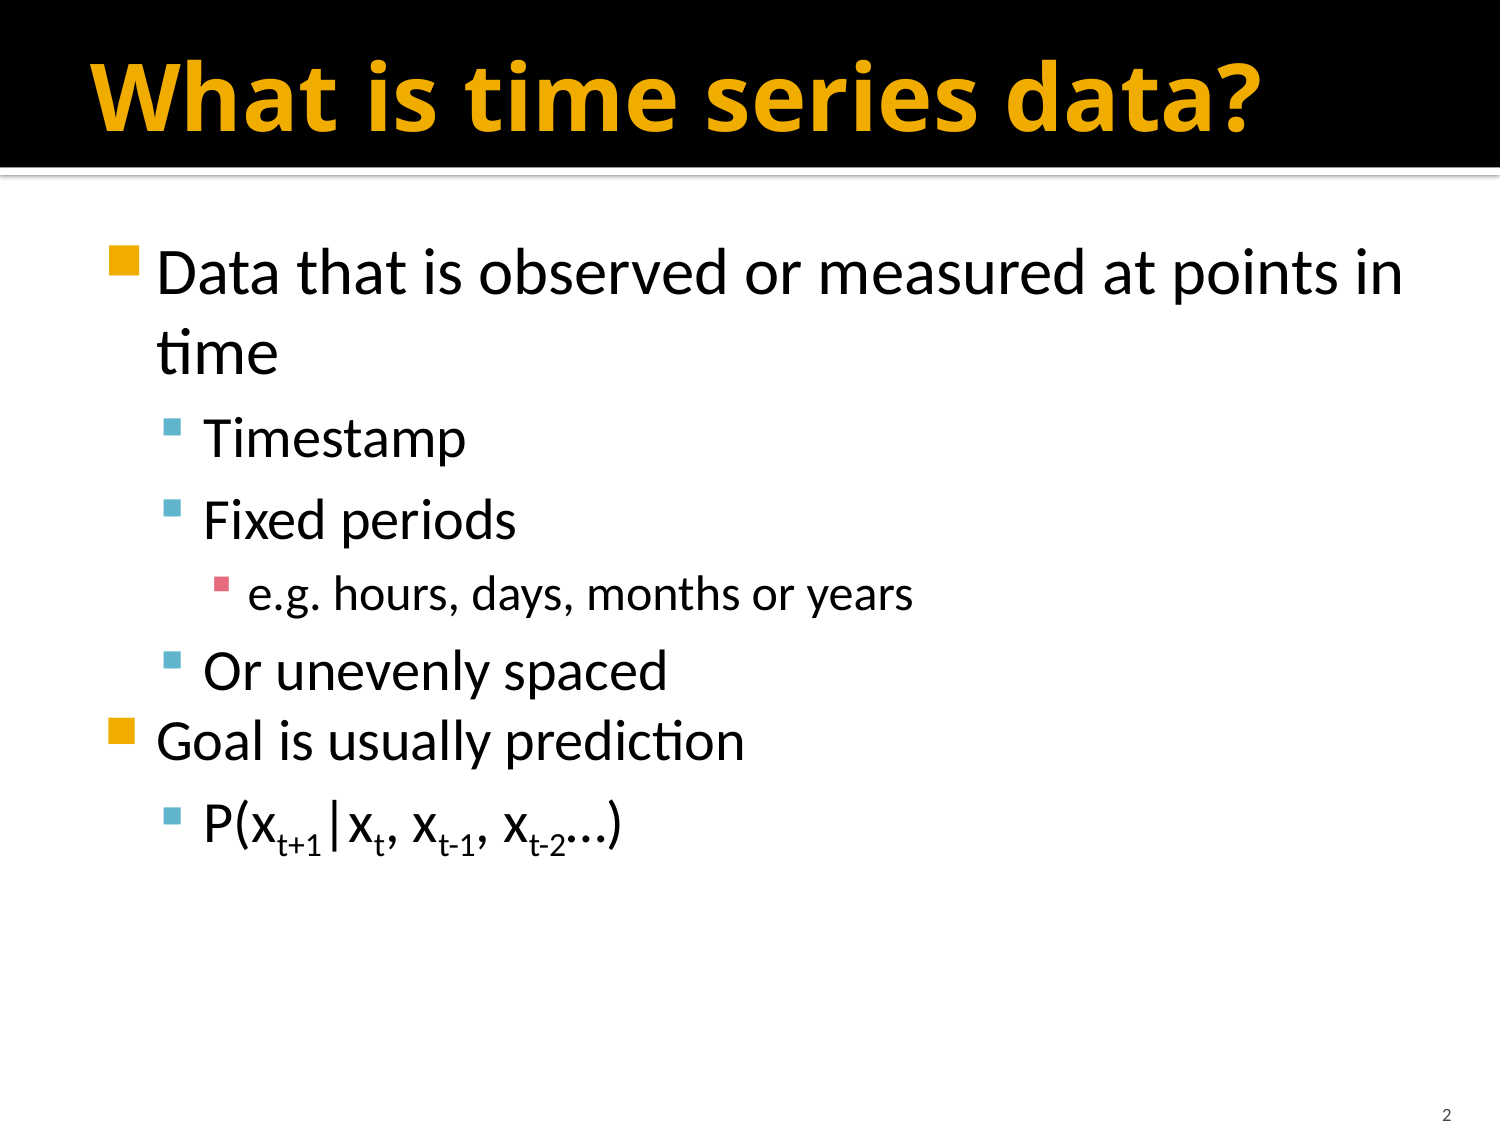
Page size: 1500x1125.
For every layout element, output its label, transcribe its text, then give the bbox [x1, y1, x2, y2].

title What is time series data? [75, 12, 1425, 175]
slide_number 2 [1345, 1080, 1467, 1125]
list Data that is observed or measured at points in time Timestamp Fixed periods e.g. hours, days, months or years Or unevenly spaced Goal is usually prediction P(xt+1|xt, xt-1, xt-2…) [75, 212, 1425, 1075]
